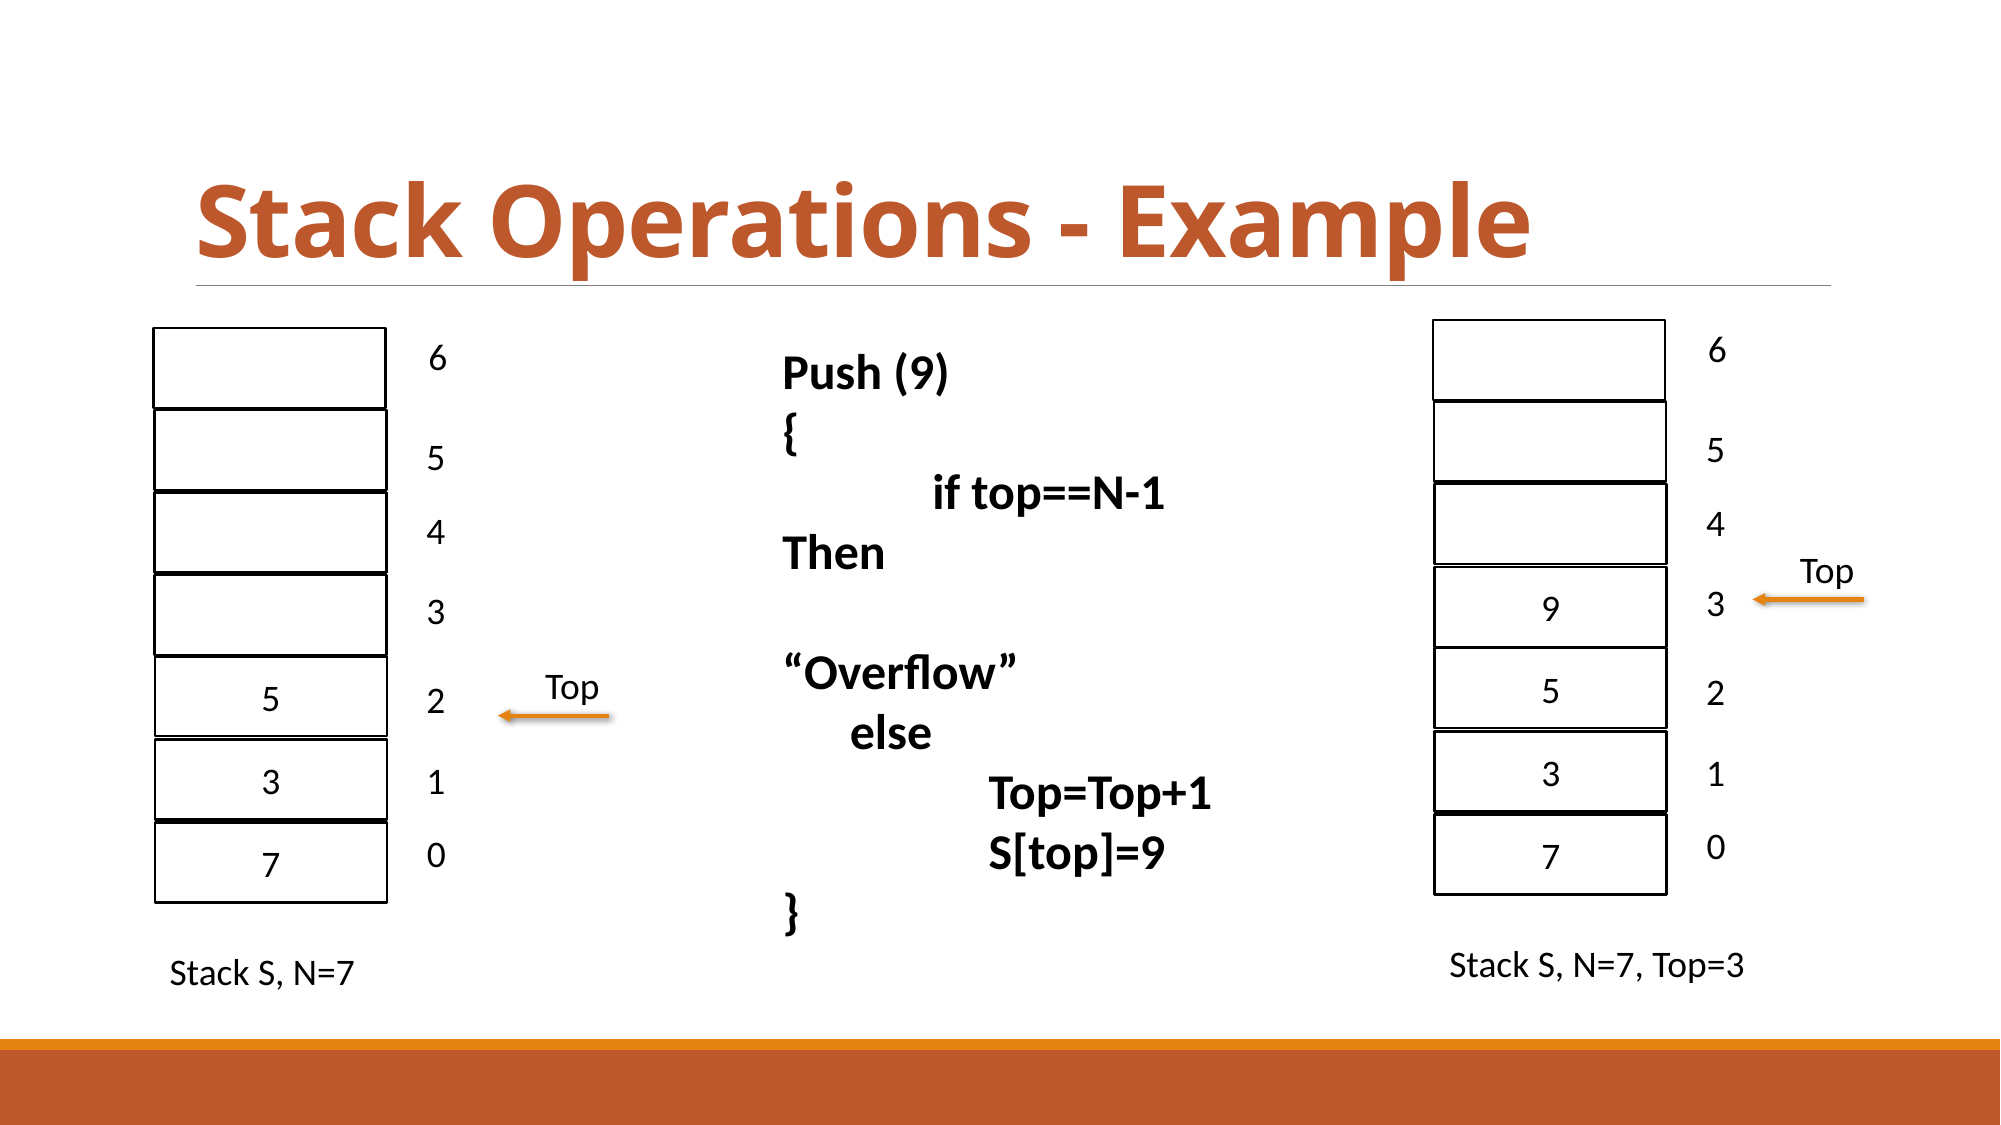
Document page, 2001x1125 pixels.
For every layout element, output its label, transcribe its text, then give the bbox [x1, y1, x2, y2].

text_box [1432, 316, 1877, 1039]
text_box Push (9) { if top==N-1 Then “Overflow” else Top=Top+1 S[top]=9 } [767, 332, 1272, 947]
title Stack Operations - Example [180, 47, 1830, 285]
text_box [152, 324, 622, 1002]
